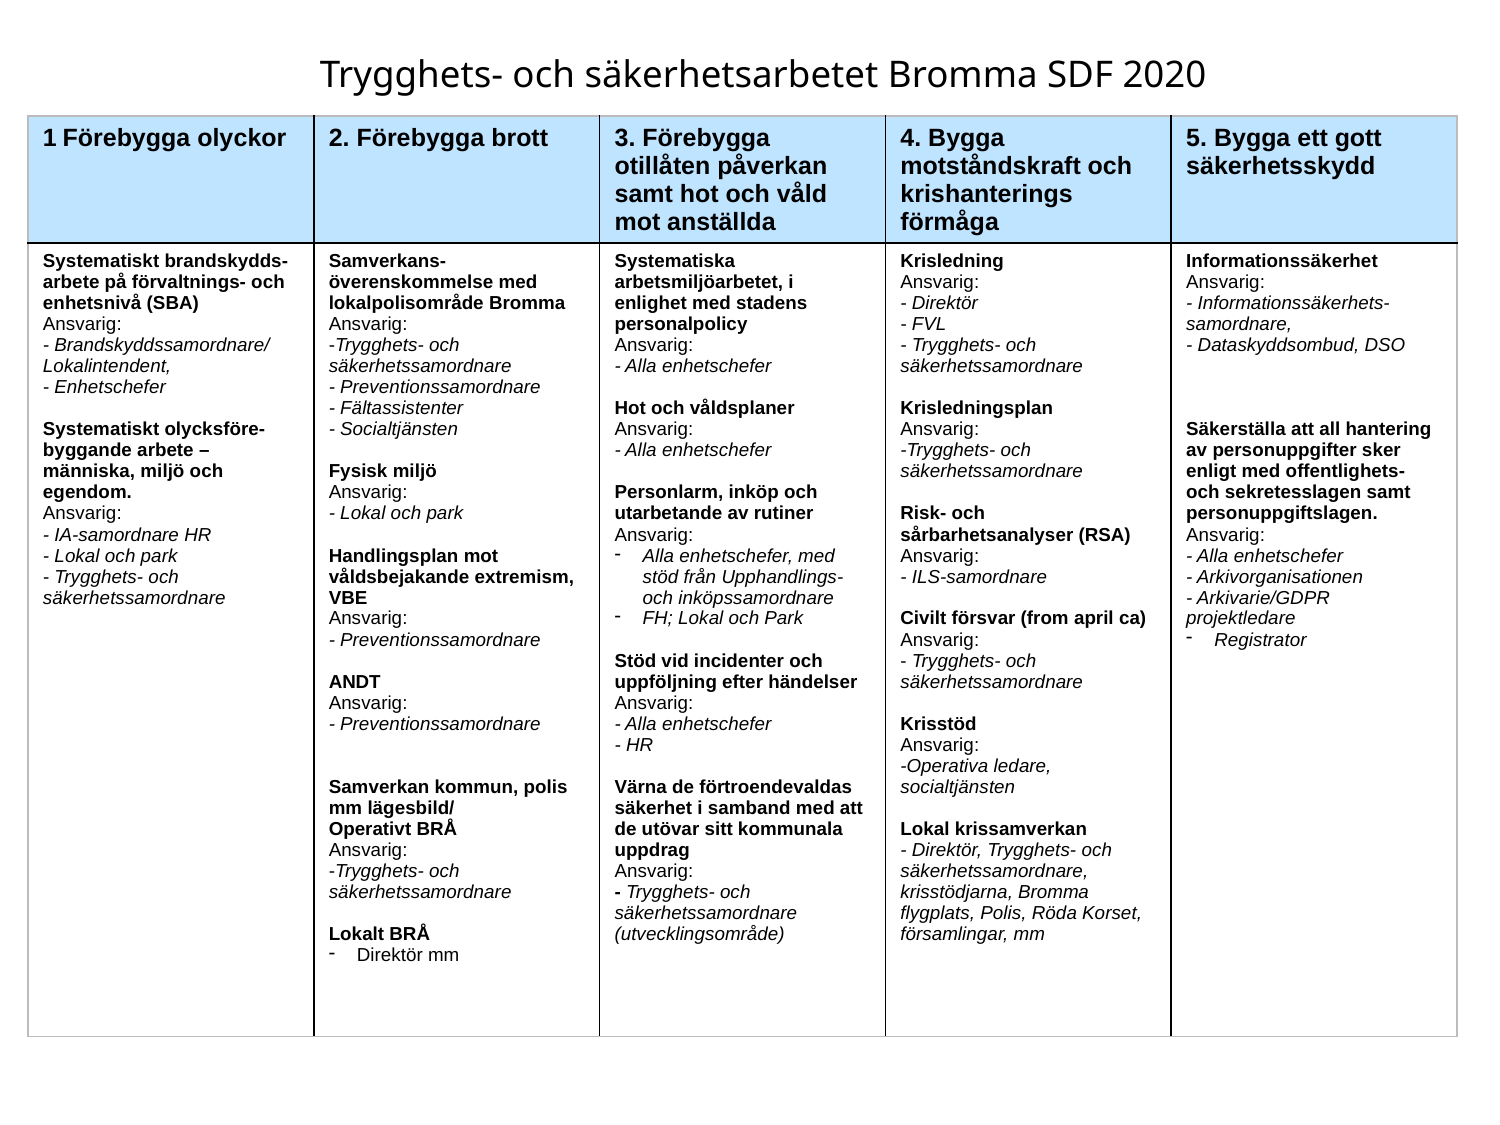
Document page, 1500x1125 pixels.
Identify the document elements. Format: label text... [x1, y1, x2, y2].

table_cell Informationssäkerhet Ansvarig: - Informationssäkerhets-samordnare, - Dataskyddsombud, DSO Säkerställa att all hantering av personuppgifter sker enligt med offentlighets- och sekretesslagen samt personuppgiftslagen. Ansvarig: - Alla enhetschefer - Arkivorganisationen - Arkivarie/GDPR projektledare Registrator [1172, 244, 1456, 1036]
table_header 5. Bygga ett gott säkerhetsskydd [1172, 117, 1456, 242]
table_header 4. Bygga motståndskraft och krishanterings förmåga [886, 117, 1170, 242]
table_cell Samverkans-överenskommelse med lokalpolisområde Bromma Ansvarig: -Trygghets- och säkerhetssamordnare - Preventionssamordnare - Fältassistenter - Socialtjänsten Fysisk miljö Ansvarig: - Lokal och park Handlingsplan mot våldsbejakande extremism, VBE Ansvarig: - Preventionssamordnare ANDT Ansvarig: - Preventionssamordnare Samverkan kommun, polis mm lägesbild/ Operativt BRÅ Ansvarig: -Trygghets- och säkerhetssamordnare Lokalt BRÅ Direktör mm [315, 244, 599, 1036]
table_header 3. Förebygga otillåten påverkan samt hot och våld mot anställda [600, 117, 885, 242]
title Trygghets- och säkerhetsarbetet Bromma SDF 2020 [88, 42, 1439, 102]
table_header 2. Förebygga brott [315, 117, 599, 242]
table_cell Systematiskt brandskydds-arbete på förvaltnings- och enhetsnivå (SBA) Ansvarig: - Brandskyddssamordnare/ Lokalintendent, - Enhetschefer Systematiskt olycksföre- byggande arbete – människa, miljö och egendom. Ansvarig: - IA-samordnare HR - Lokal och park - Trygghets- och säkerhetssamordnare [29, 244, 313, 1036]
table_cell Krisledning Ansvarig: - Direktör - FVL - Trygghets- och säkerhetssamordnare Krisledningsplan Ansvarig: -Trygghets- och säkerhetssamordnare Risk- och sårbarhetsanalyser (RSA) Ansvarig: - ILS-samordnare Civilt försvar (from april ca) Ansvarig: - Trygghets- och säkerhetssamordnare Krisstöd Ansvarig: -Operativa ledare, socialtjänsten Lokal krissamverkan - Direktör, Trygghets- och säkerhetssamordnare, krisstödjarna, Bromma flygplats, Polis, Röda Korset, församlingar, mm [886, 244, 1170, 1036]
table_header 1 Förebygga olyckor [29, 117, 313, 242]
table_cell Systematiska arbetsmiljöarbetet, i enlighet med stadens personalpolicy Ansvarig: - Alla enhetschefer Hot och våldsplaner Ansvarig: - Alla enhetschefer Personlarm, inköp och utarbetande av rutiner Ansvarig: Alla enhetschefer, med stöd från Upphandlings- och inköpssamordnare FH; Lokal och Park Stöd vid incidenter och uppföljning efter händelser Ansvarig: - Alla enhetschefer - HR Värna de förtroendevaldas säkerhet i samband med att de utövar sitt kommunala uppdrag Ansvarig: - Trygghets- och säkerhetssamordnare (utvecklingsområde) [600, 244, 885, 1036]
